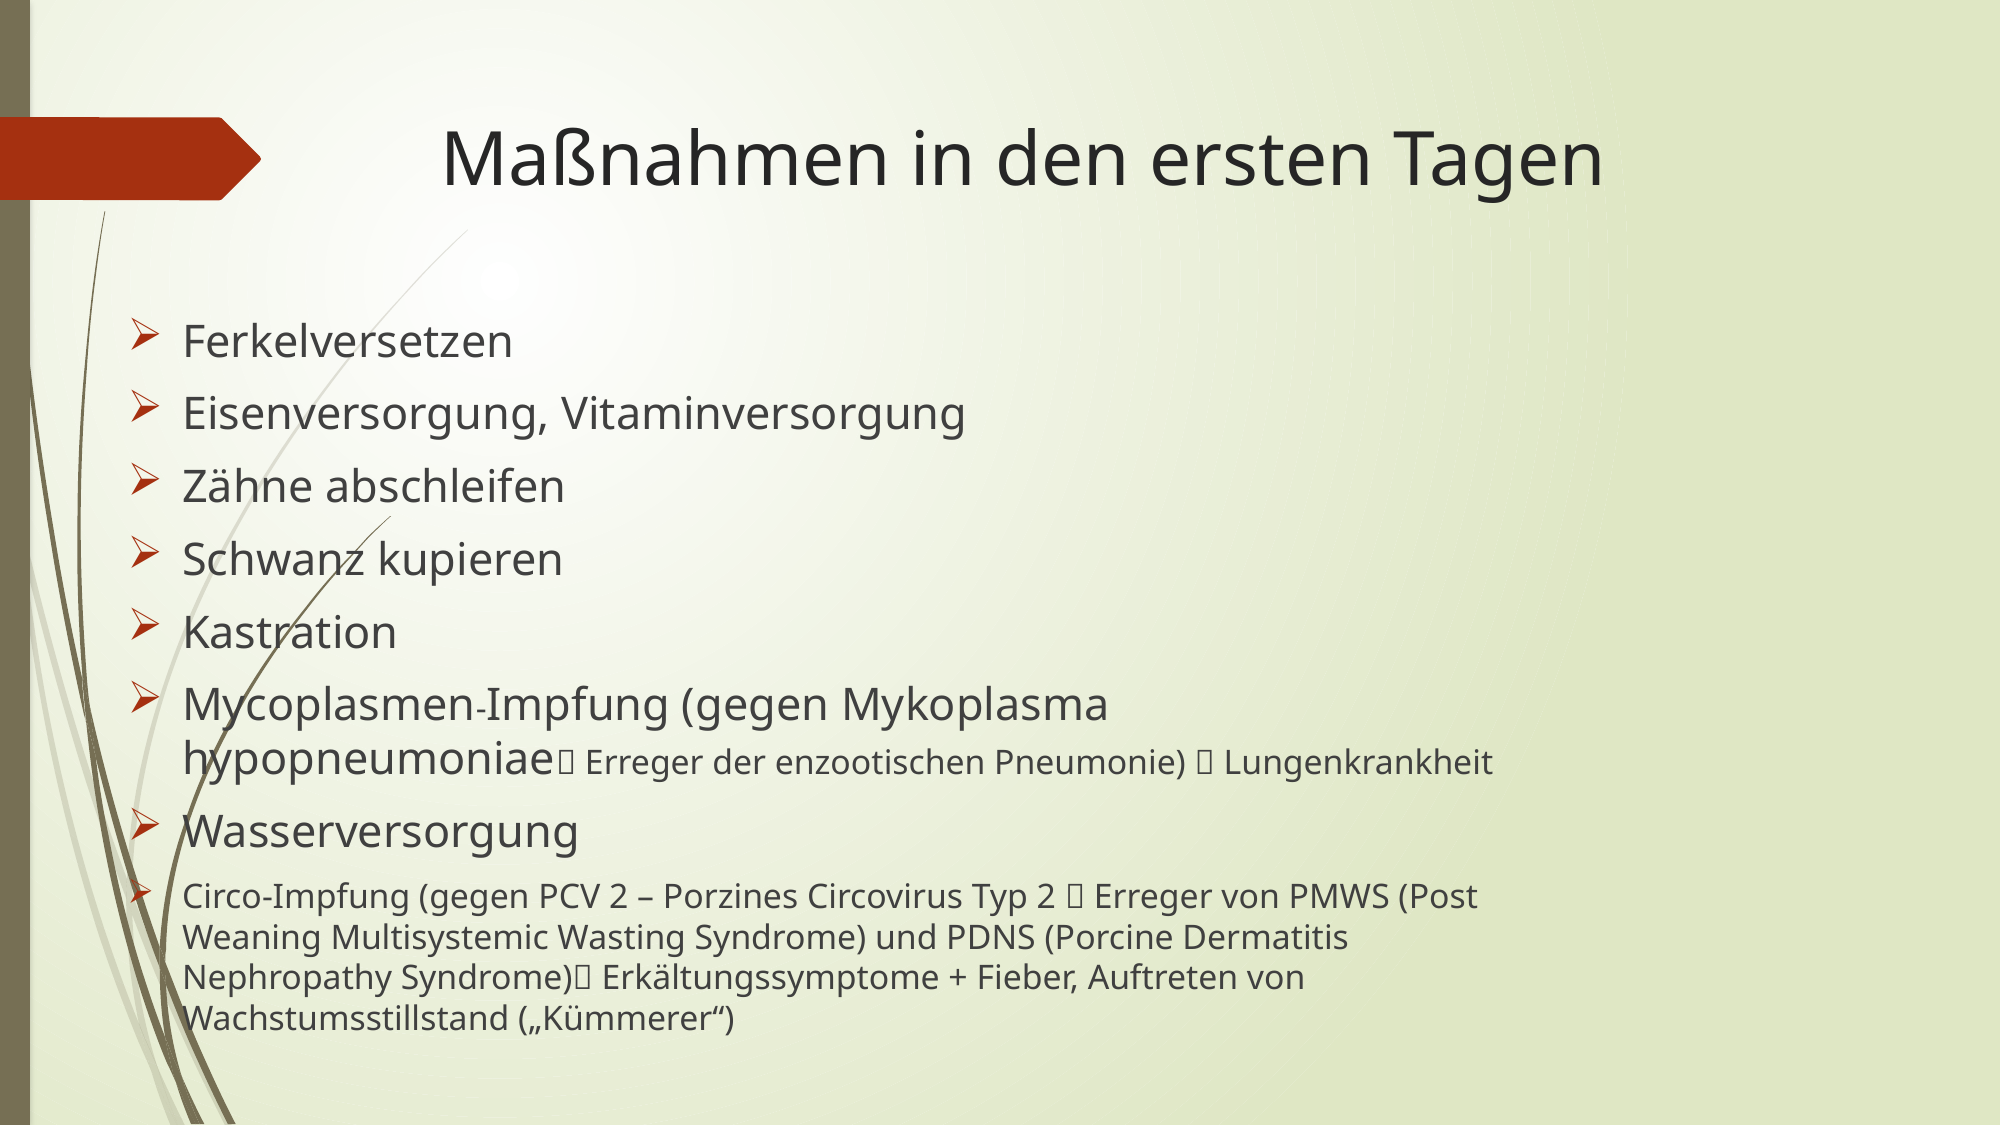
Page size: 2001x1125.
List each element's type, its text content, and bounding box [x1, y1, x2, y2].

title Maßnahmen in den ersten Tagen [425, 102, 1888, 313]
list Ferkelversetzen Eisenversorgung, Vitaminversorgung Zähne abschleifen Schwanz kupieren Kastration Mycoplasmen-Impfung (gegen Mykoplasma hypopneumoniae Erreger der enzootischen Pneumonie)  Lungenkrankheit Wasserversorgung Circo-Impfung (gegen PCV 2 – Porzines Circovirus Typ 2  Erreger von PMWS (Post Weaning Multisystemic Wasting Syndrome) und PDNS (Porcine Dermatitis Nephropathy Syndrome) Erkältungssymptome + Fieber, Auftreten von Wachstumsstillstand („Kümmerer“) [112, 304, 1523, 1046]
